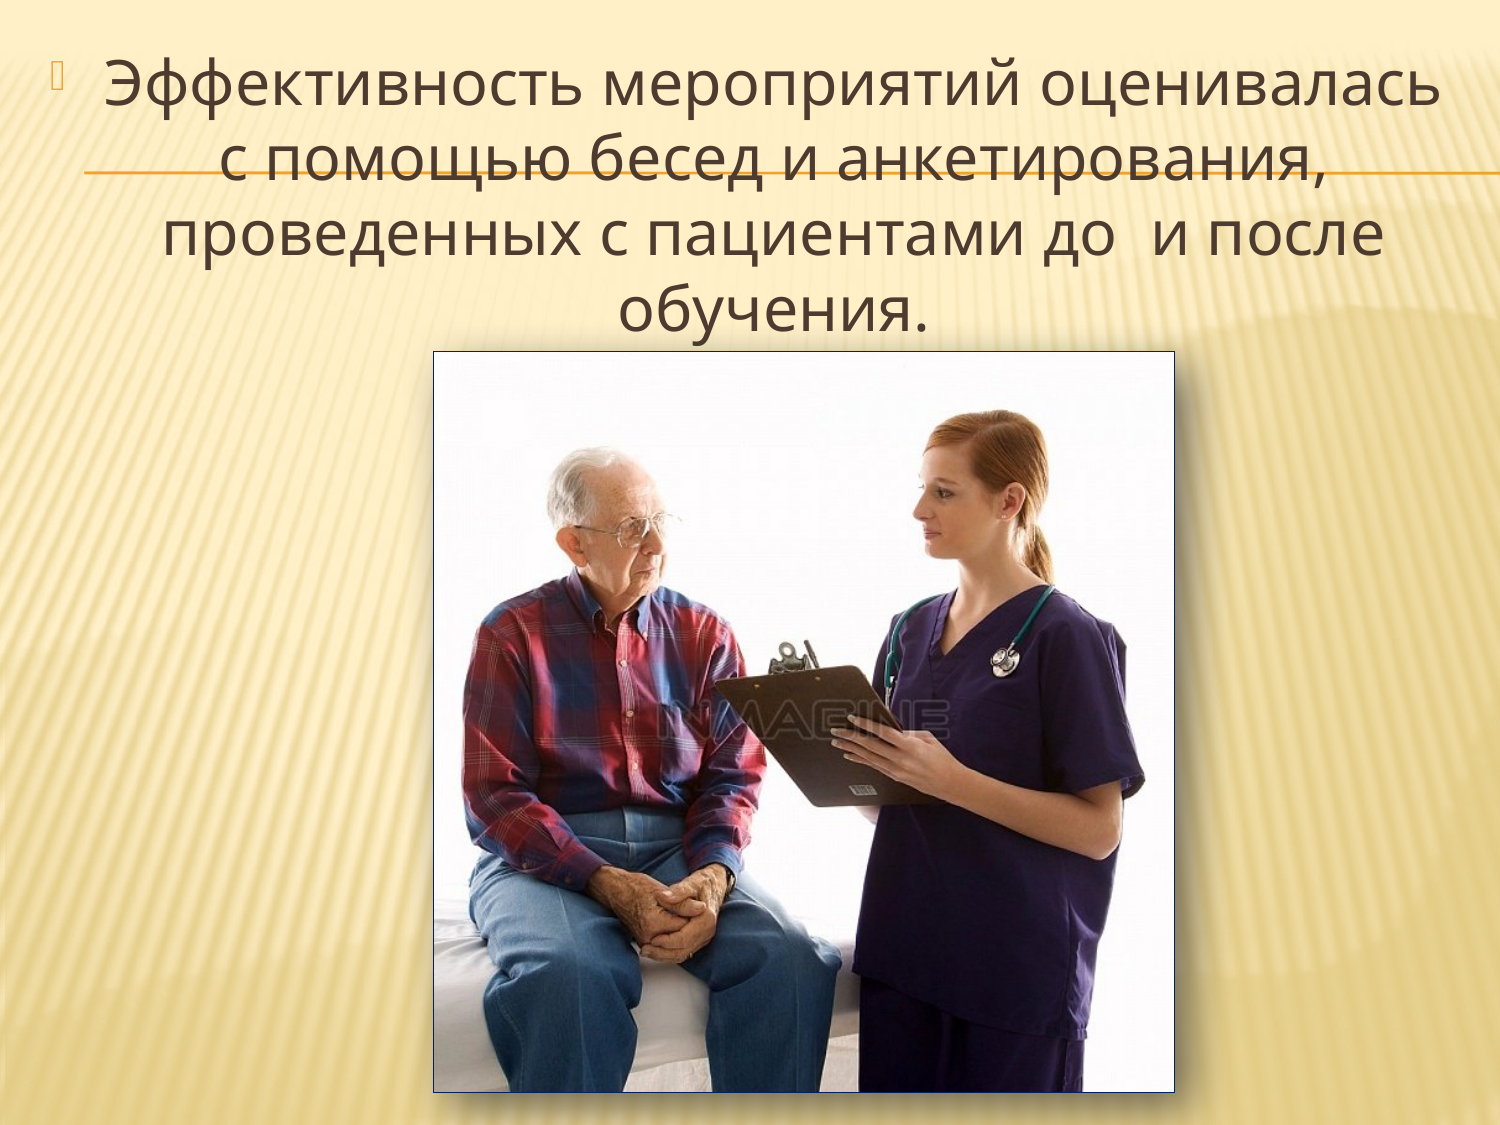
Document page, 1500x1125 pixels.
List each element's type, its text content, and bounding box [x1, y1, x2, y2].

picture [433, 351, 1176, 1094]
list Эффективность мероприятий оценивалась с помощью бесед и анкетирования, проведенных с пациентами до и после обучения. [35, 35, 1461, 352]
